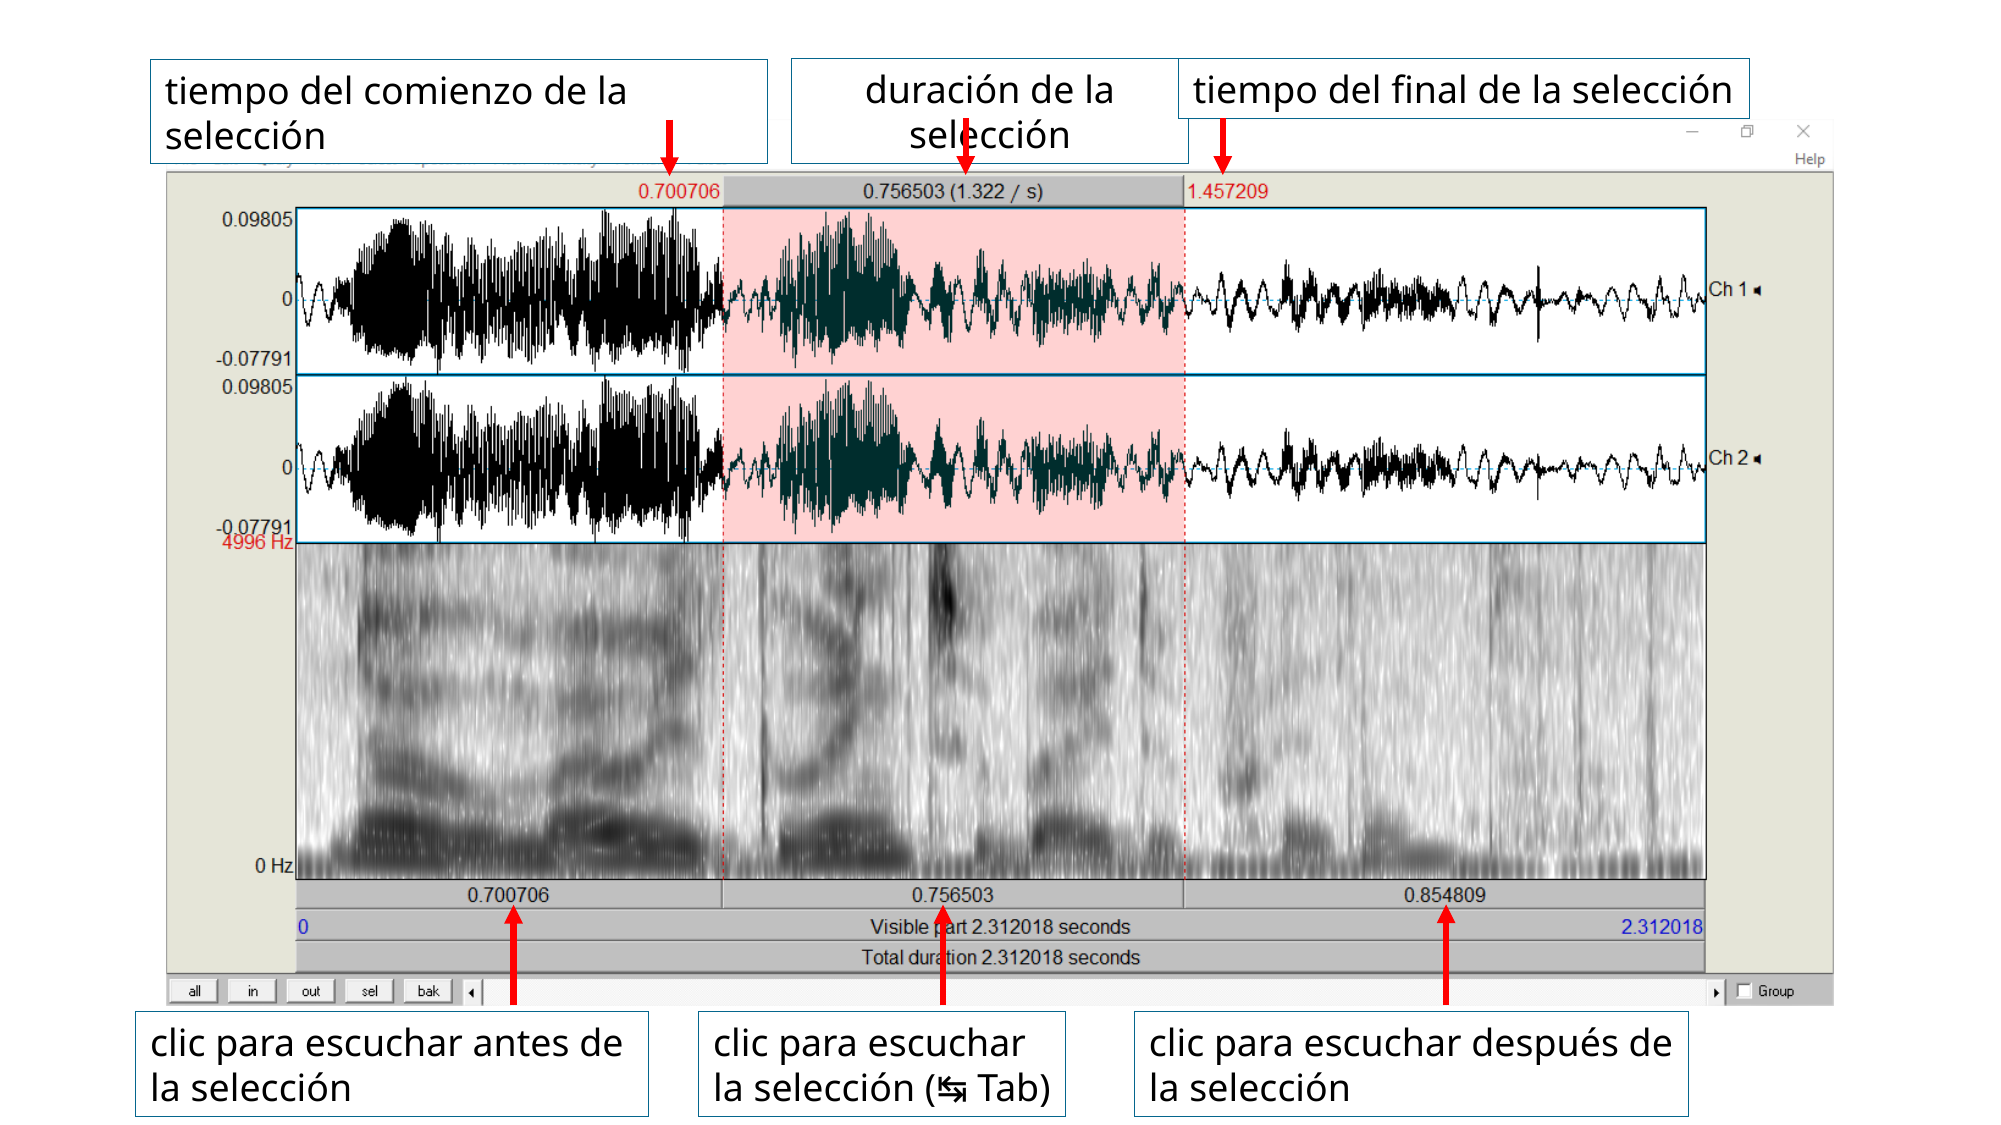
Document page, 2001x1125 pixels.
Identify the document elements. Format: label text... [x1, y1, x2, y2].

text_box tiempo del final de la selección [1178, 58, 1750, 115]
text_box tiempo del comienzo de la selección [150, 59, 768, 164]
text_box clic para escuchar antes de la selección [135, 1011, 649, 1117]
picture [166, 119, 1834, 1006]
text_box clic para escuchar después de la selección [1134, 1014, 1689, 1117]
text_box duración de la selección [791, 58, 1178, 115]
text_box clic para escuchar la selección (↹ Tab) [698, 1014, 1066, 1117]
